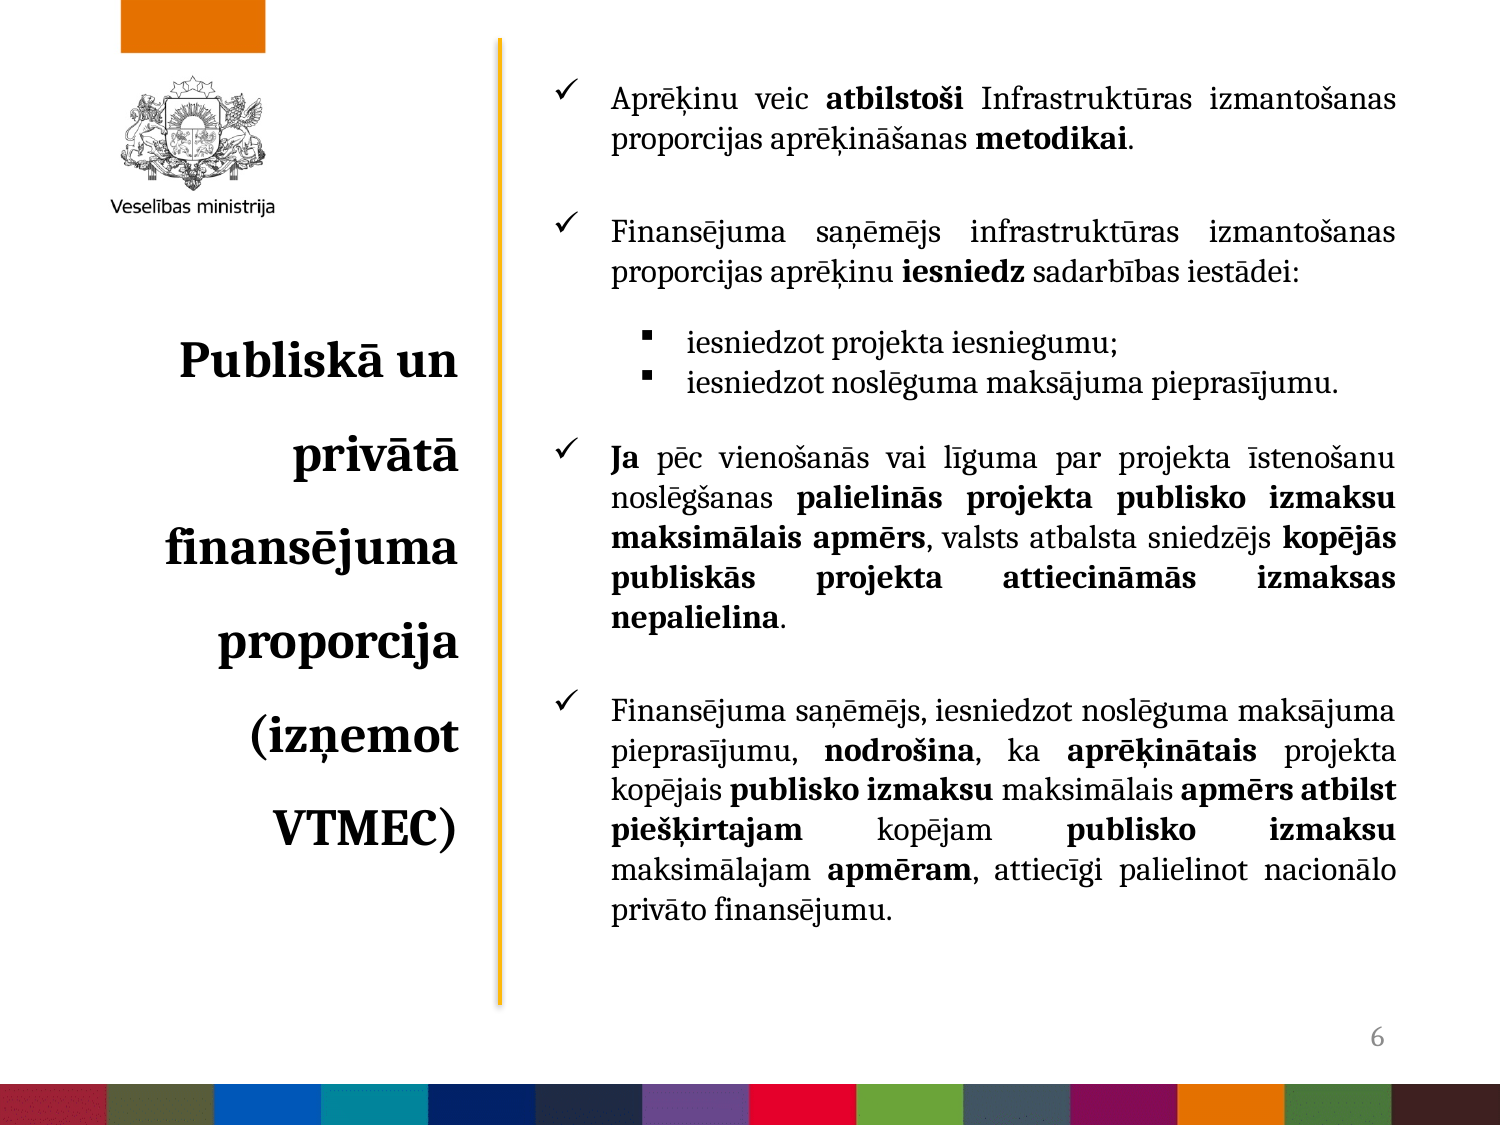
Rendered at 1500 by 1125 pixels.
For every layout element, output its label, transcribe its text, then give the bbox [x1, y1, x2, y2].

text_box iesniedzot projekta iesniegumu; iesniedzot noslēguma maksājuma pieprasījumu. [624, 312, 1500, 408]
picture [48, 0, 338, 237]
picture [325, 1084, 1500, 1125]
title Publiskā un privātā finansējuma proporcija (izņemot VTMEC) [37, 237, 475, 914]
slide_number 6 [1050, 1004, 1400, 1065]
picture [0, 1084, 320, 1125]
list Aprēķinu veic atbilstoši Infrastruktūras izmantošanas proporcijas aprēķināšanas metodikai. Finansējuma saņēmējs infrastruktūras izmantošanas proporcijas aprēķinu iesniedz sadarbības iestādei: Ja pēc vienošanās vai līguma par projekta īstenošanu noslēgšanas palielinās projekta publisko izmaksu maksimālais apmērs, valsts atbalsta sniedzējs kopējās publiskās projekta attiecināmās izmaksas nepalielina. Finansējuma saņēmējs, iesniedzot noslēguma maksājuma pieprasījumu, nodrošina, ka aprēķinātais projekta kopējais publisko izmaksu maksimālais apmērs atbilst piešķirtajam kopējam publisko izmaksu maksimālajam apmēram, attiecīgi palielinot nacionālo privāto finansējumu. [537, 68, 1413, 1057]
